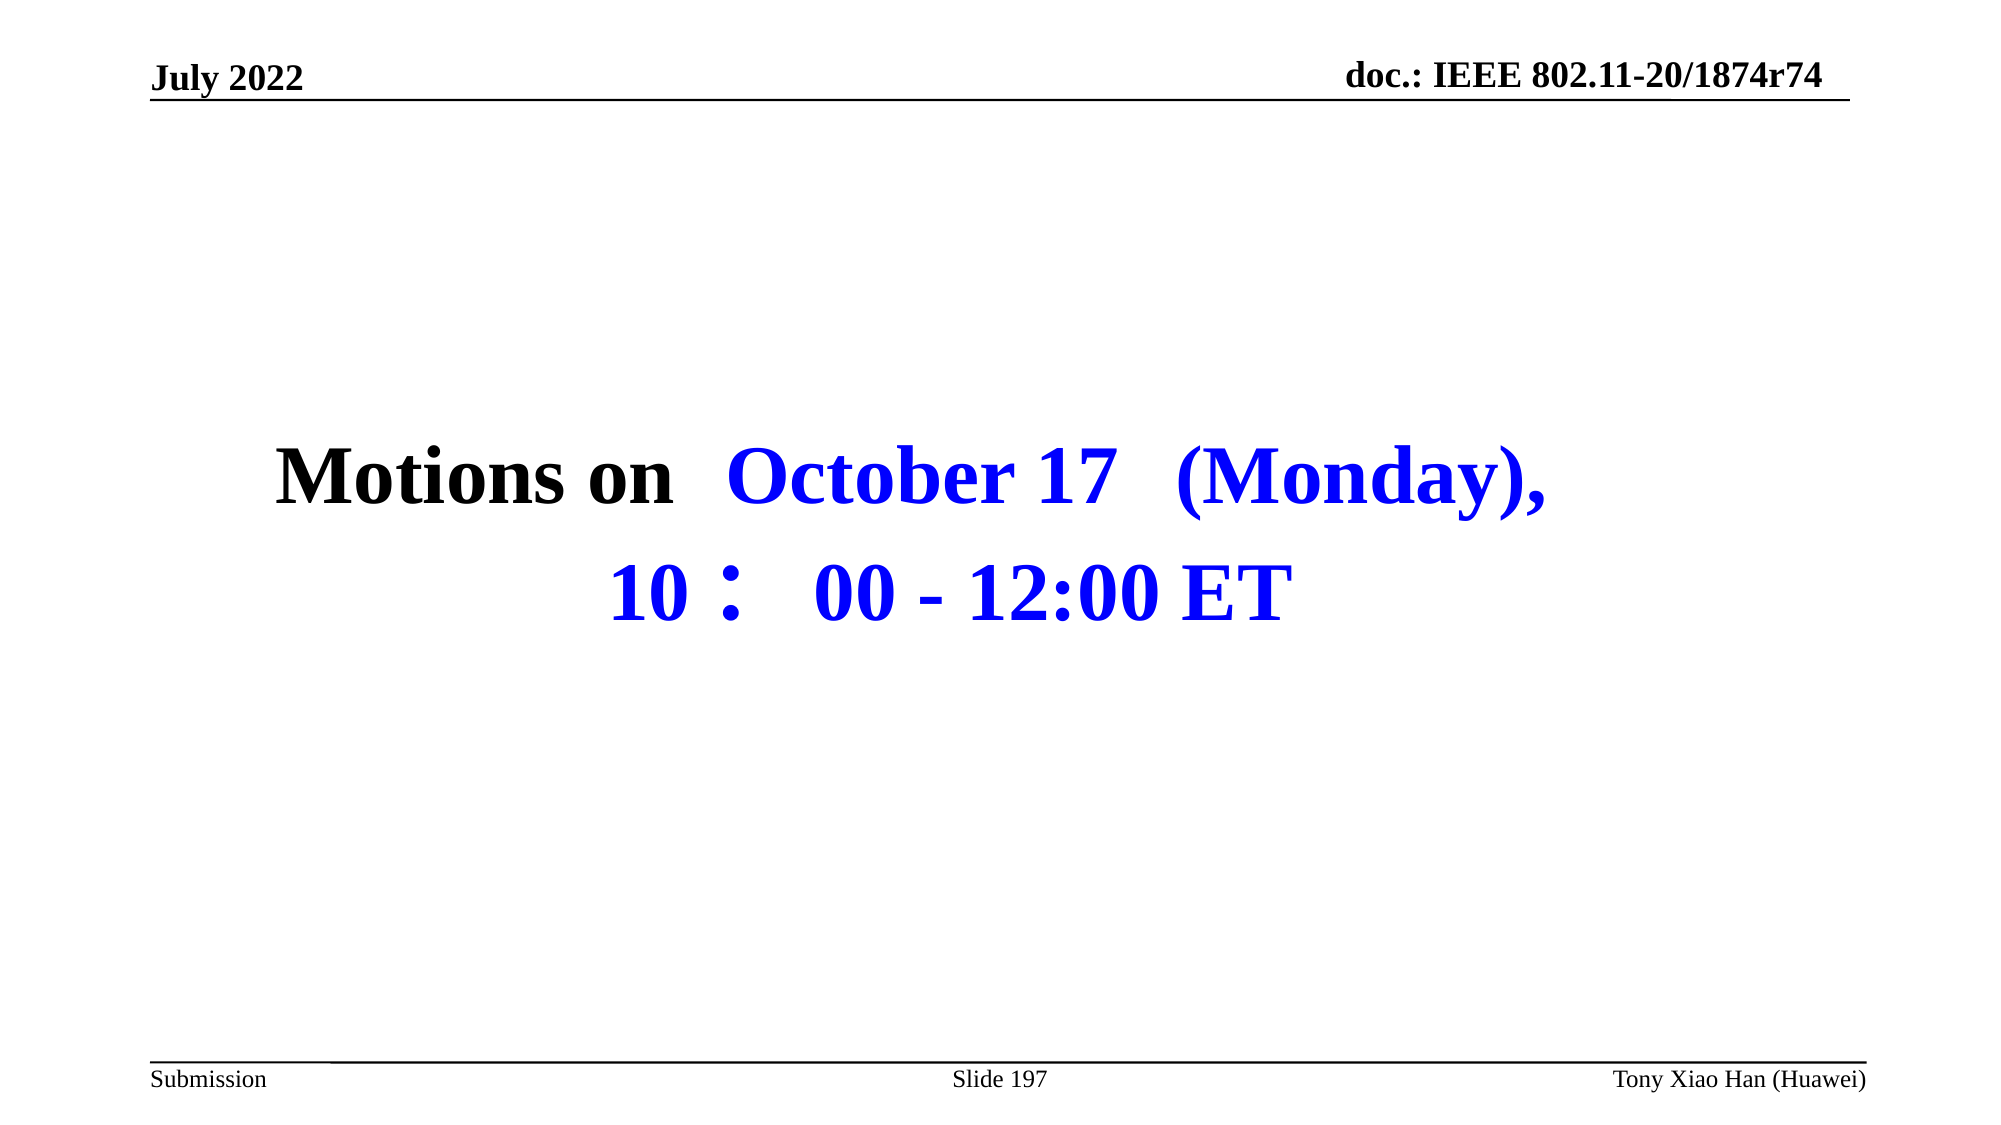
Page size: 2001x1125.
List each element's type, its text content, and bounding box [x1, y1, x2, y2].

text_box Motions on October 17 (Monday), 10：00 - 12:00 ET [187, 412, 1713, 950]
